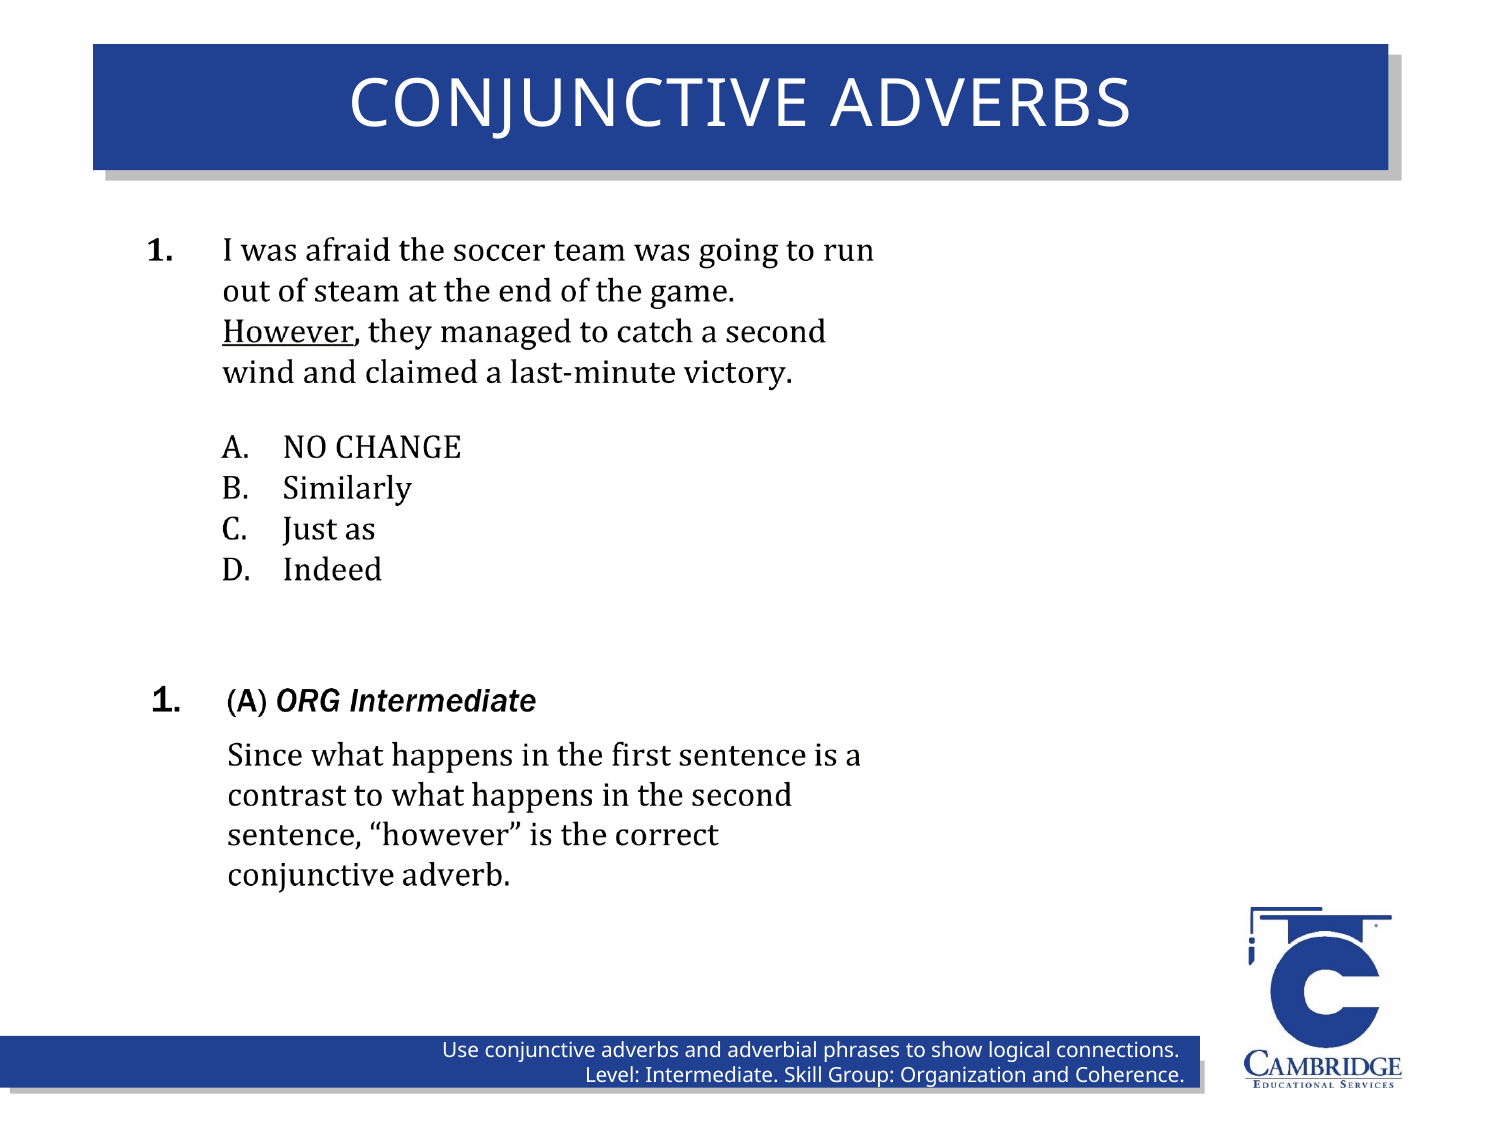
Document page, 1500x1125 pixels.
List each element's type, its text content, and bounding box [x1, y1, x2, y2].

title Conjunctive Adverbs [93, 44, 1389, 171]
picture [138, 221, 882, 593]
footer Use conjunctive adverbs and adverbial phrases to show logical connections. Level: Intermediate. Skill Group: Organization and Coherence. [0, 1035, 1200, 1088]
picture [148, 683, 860, 897]
picture [1244, 907, 1403, 1088]
text_box [104, 53, 1403, 182]
text_box [9, 1059, 1206, 1095]
